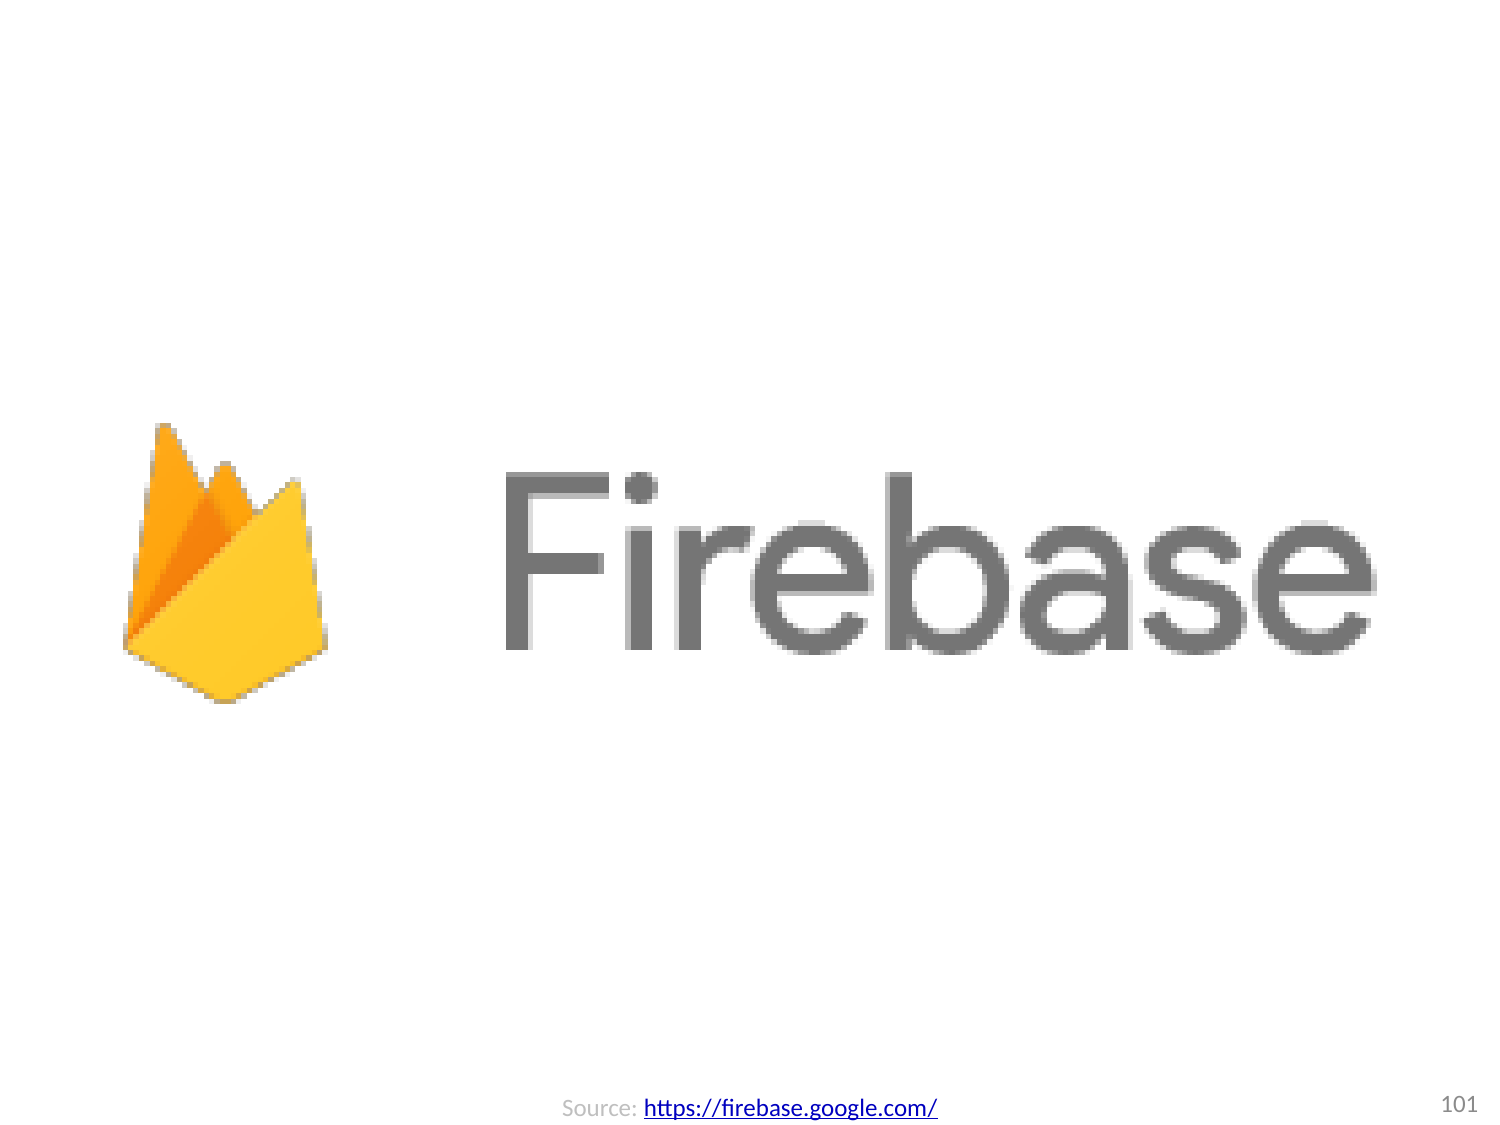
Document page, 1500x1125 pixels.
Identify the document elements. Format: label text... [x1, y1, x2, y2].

text_box Source: https://firebase.google.com/ [547, 1083, 953, 1125]
slide_number 101 [1399, 1083, 1494, 1122]
picture [123, 391, 1377, 738]
